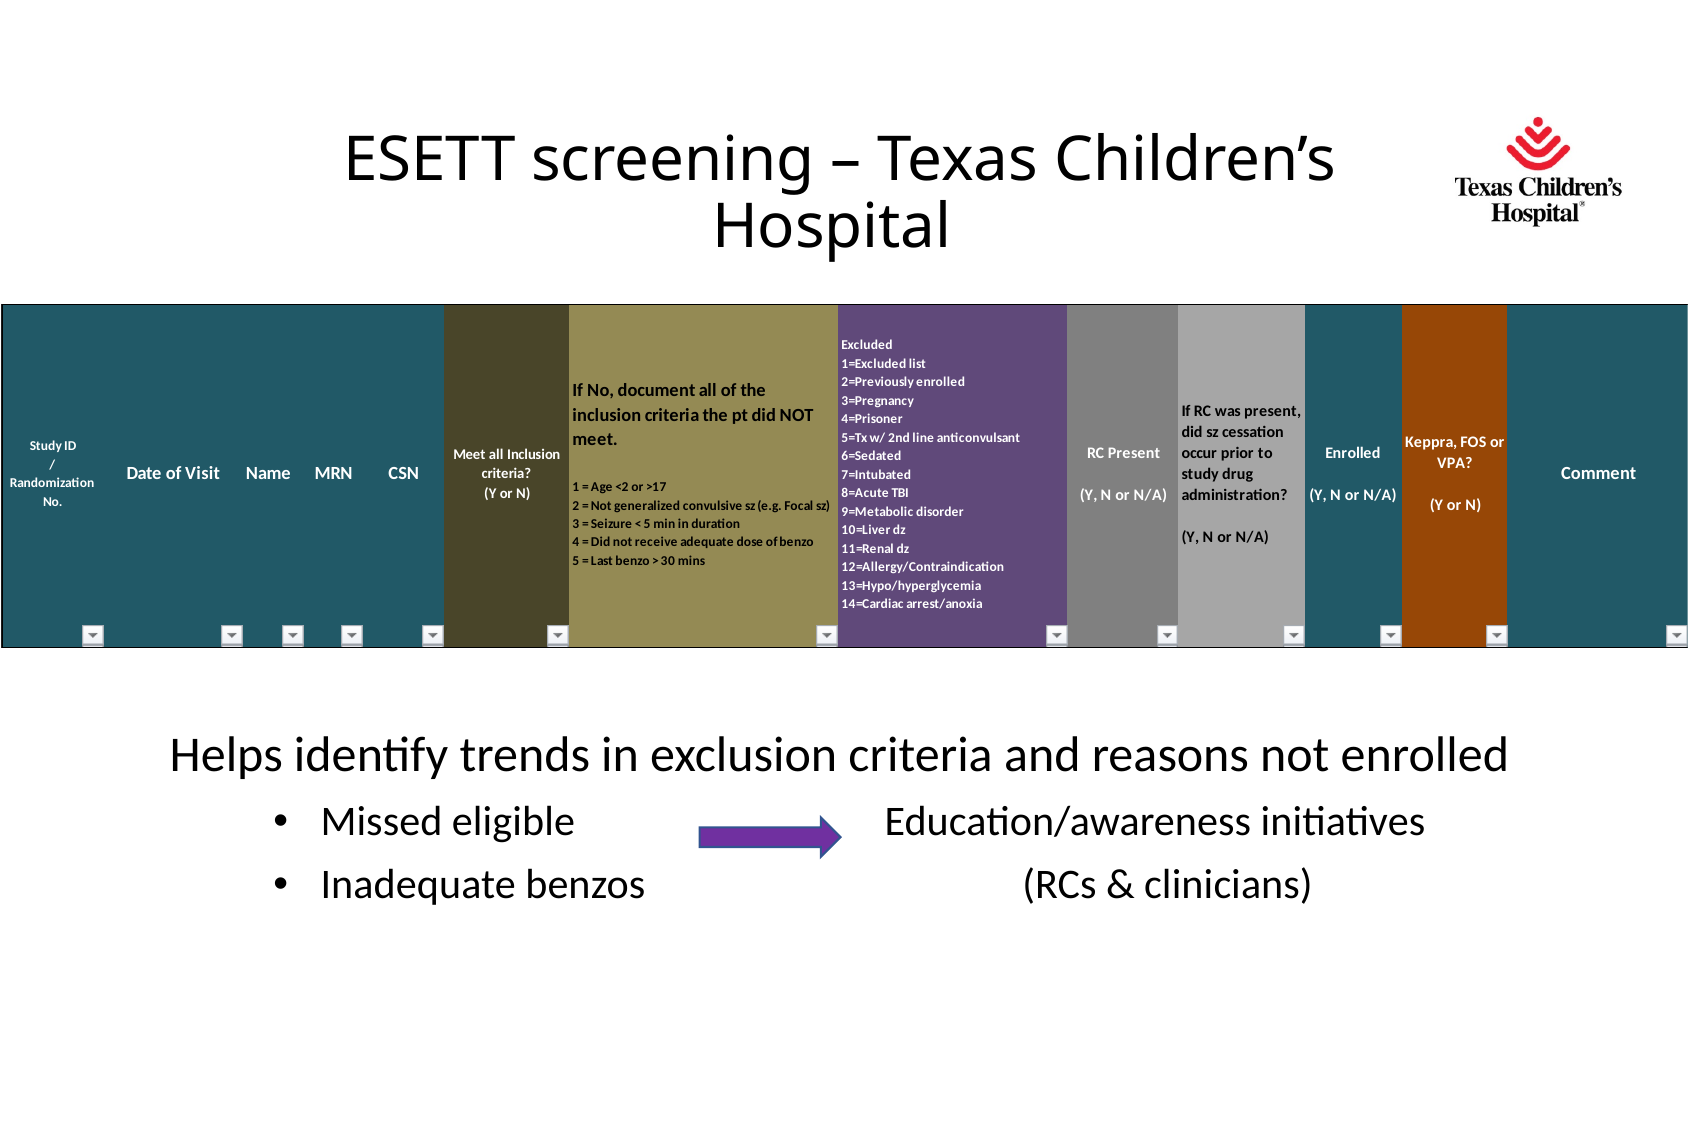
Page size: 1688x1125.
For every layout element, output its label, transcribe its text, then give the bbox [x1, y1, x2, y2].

text_box [698, 815, 842, 860]
title ESETT screening – Texas Children’s Hospital [258, 118, 1422, 269]
subtitle Helps identify trends in exclusion criteria and reasons not enrolled [133, 649, 1546, 1028]
text_box Education/awareness initiatives (RCs & clinicians) [869, 791, 1466, 916]
picture [1387, 87, 1688, 256]
picture [1, 303, 1688, 649]
text_box Missed eligible Inadequate benzos [258, 791, 688, 916]
